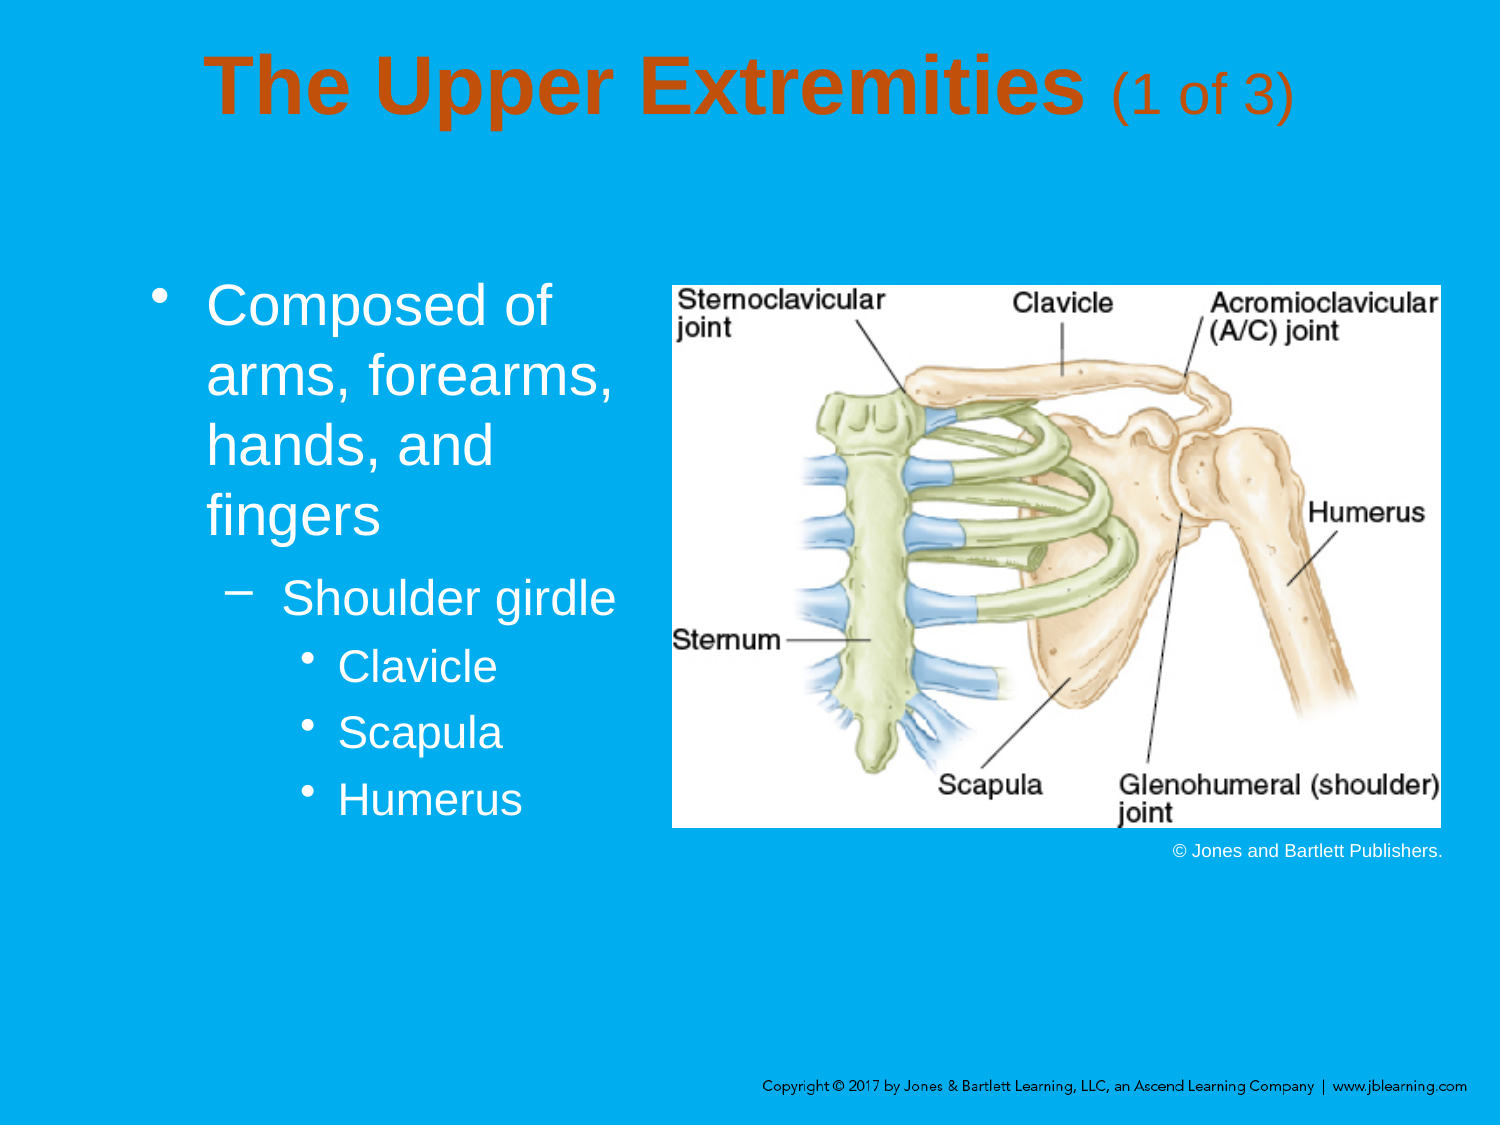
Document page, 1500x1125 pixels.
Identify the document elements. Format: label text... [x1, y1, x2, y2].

list Composed of arms, forearms, hands, and fingers Shoulder girdle Clavicle Scapula Humerus [112, 237, 697, 1025]
text_box © Jones and Bartlett Publishers. [1157, 830, 1458, 869]
title The Upper Extremities (1 of 3) [112, 14, 1388, 165]
picture [673, 286, 1440, 827]
